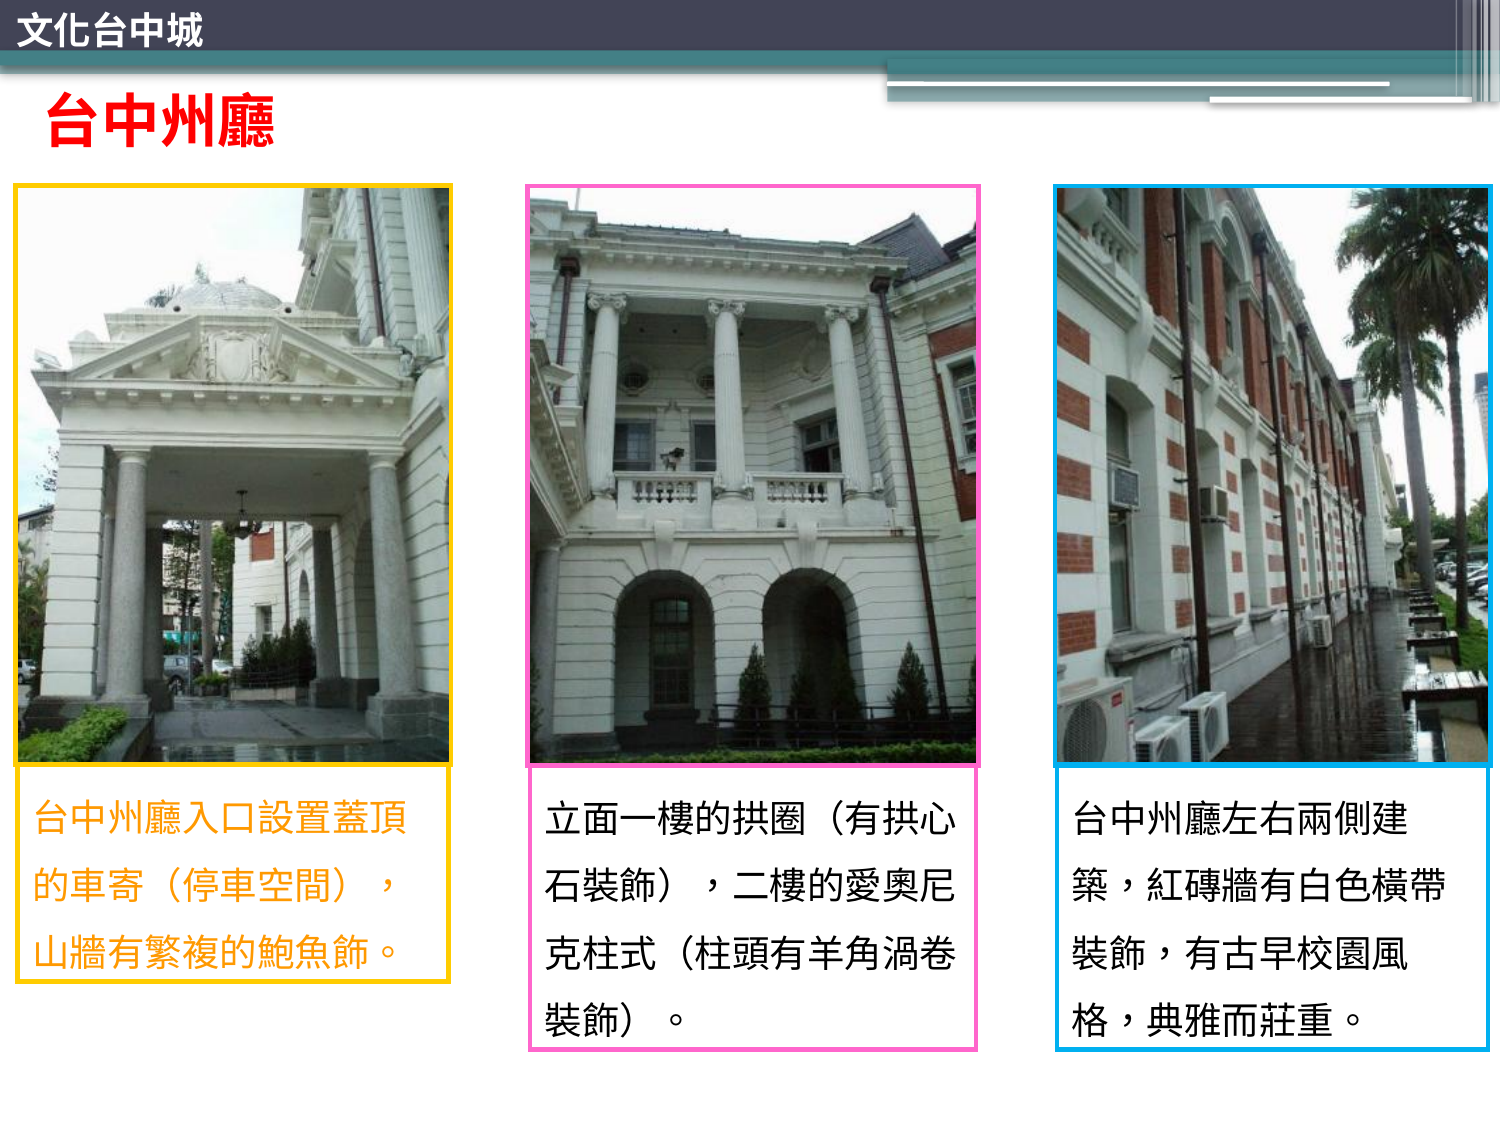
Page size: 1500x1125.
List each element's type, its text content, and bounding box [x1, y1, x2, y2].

text_box 台中州廳左右兩側建築，紅磚牆有白色橫帶裝飾，有古早校園風格，典雅而莊重。 [1057, 772, 1489, 1050]
text_box 台中州廳 [0, 77, 319, 184]
picture [17, 187, 449, 763]
text_box 台中州廳入口設置蓋頂的車寄（停車空間），山牆有繁複的鮑魚飾。 [17, 770, 449, 982]
text_box 文化台中城 [1, 0, 219, 60]
text_box 立面一樓的拱圈（有拱心石裝飾），二樓的愛奧尼克柱式（柱頭有羊角渦卷裝飾）。 [529, 772, 976, 1050]
picture [1058, 189, 1487, 761]
picture [529, 188, 977, 764]
